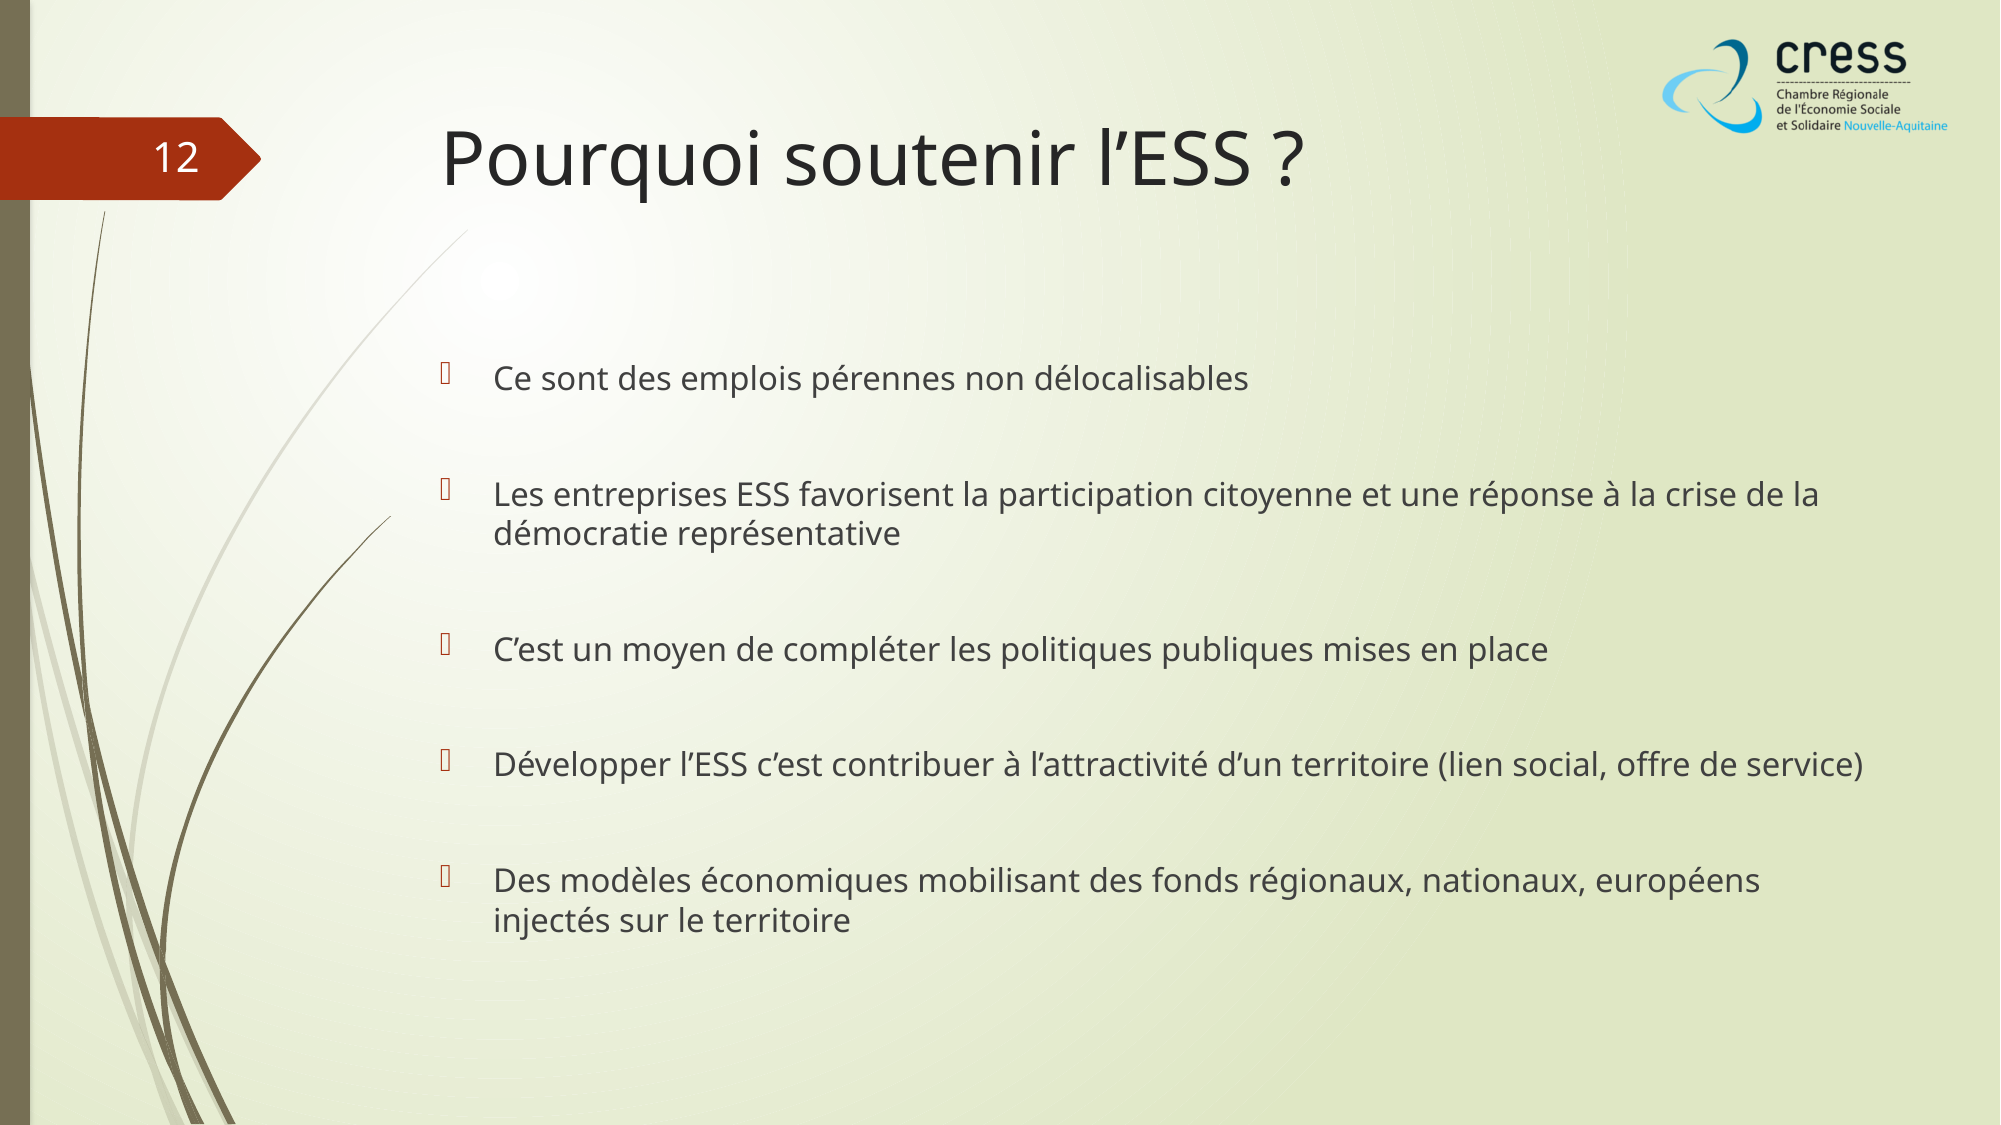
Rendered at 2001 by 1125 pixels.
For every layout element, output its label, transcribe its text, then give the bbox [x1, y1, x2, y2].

list Ce sont des emplois pérennes non délocalisables Les entreprises ESS favorisent la participation citoyenne et une réponse à la crise de la démocratie représentative C’est un moyen de compléter les politiques publiques mises en place Développer l’ESS c’est contribuer à l’attractivité d’un territoire (lien social, offre de service) Des modèles économiques mobilisant des fonds régionaux, nationaux, européens injectés sur le territoire [424, 350, 1888, 970]
title Pourquoi soutenir l’ESS ? [425, 102, 1888, 313]
picture [1659, 29, 1949, 139]
slide_number 12 [87, 129, 216, 190]
